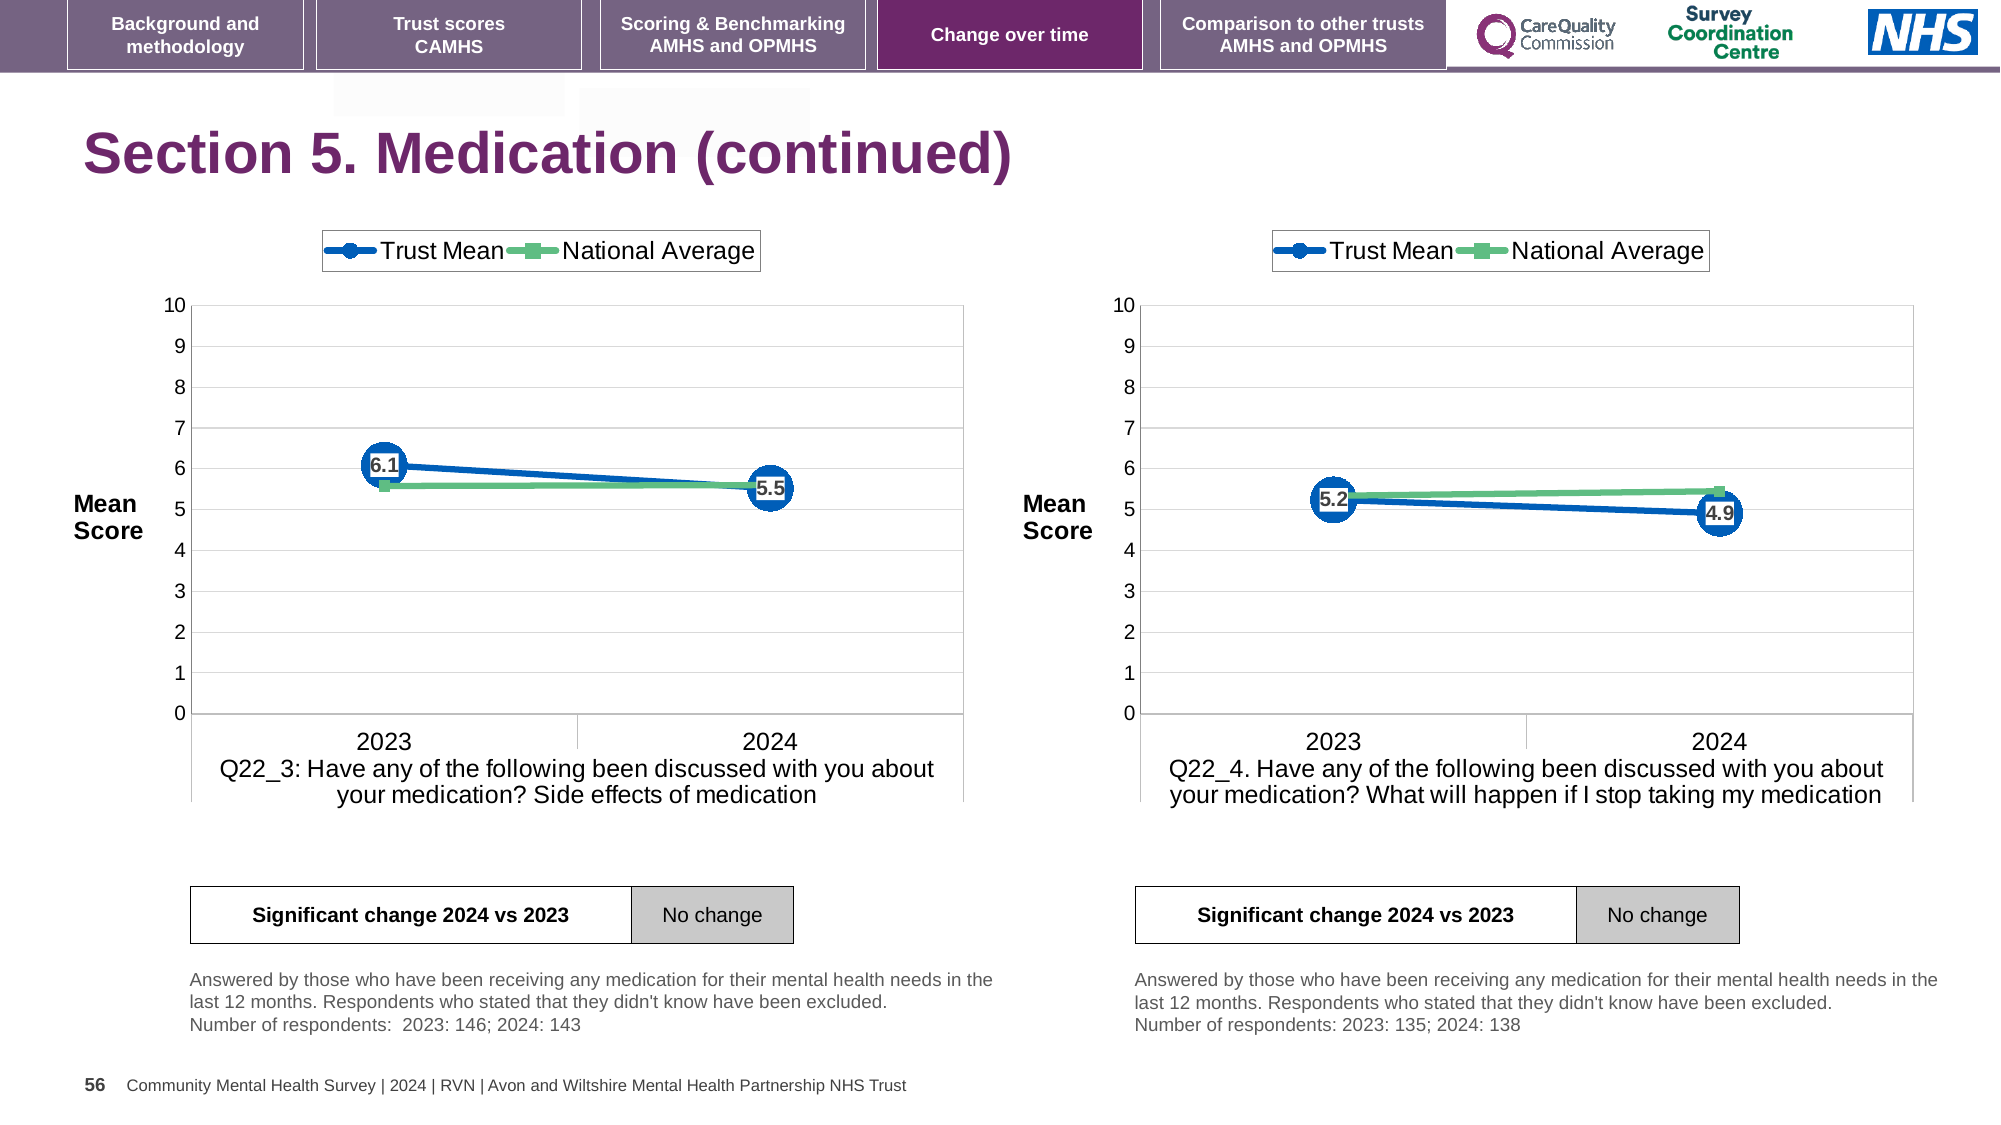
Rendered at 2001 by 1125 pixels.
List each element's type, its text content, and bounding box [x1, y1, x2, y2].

title Section 5. Medication (continued) [68, 100, 1942, 209]
table_header Significant change 2024 vs 2023 [1136, 887, 1576, 943]
picture [1868, 9, 1978, 55]
table_header No change [1577, 887, 1739, 943]
table_header No change [632, 887, 793, 943]
text_box Answered by those who have been receiving any medication for their mental health needs in the last 12 months. Respondents who stated that they didn't know have been excluded. Number of respondents: 2023: 146; 2024: 143 [174, 959, 1039, 1043]
text_box 56 [84, 1065, 122, 1125]
text_box Answered by those who have been receiving any medication for their mental health needs in the last 12 months. Respondents who stated that they didn't know have been excluded. Number of respondents: 2023: 135; 2024: 138 [1119, 960, 1984, 1066]
table_header Significant change 2024 vs 2023 [191, 887, 631, 943]
chart [68, 228, 966, 858]
chart [1018, 228, 1916, 858]
picture [1476, 13, 1616, 59]
picture [1666, 3, 1794, 61]
